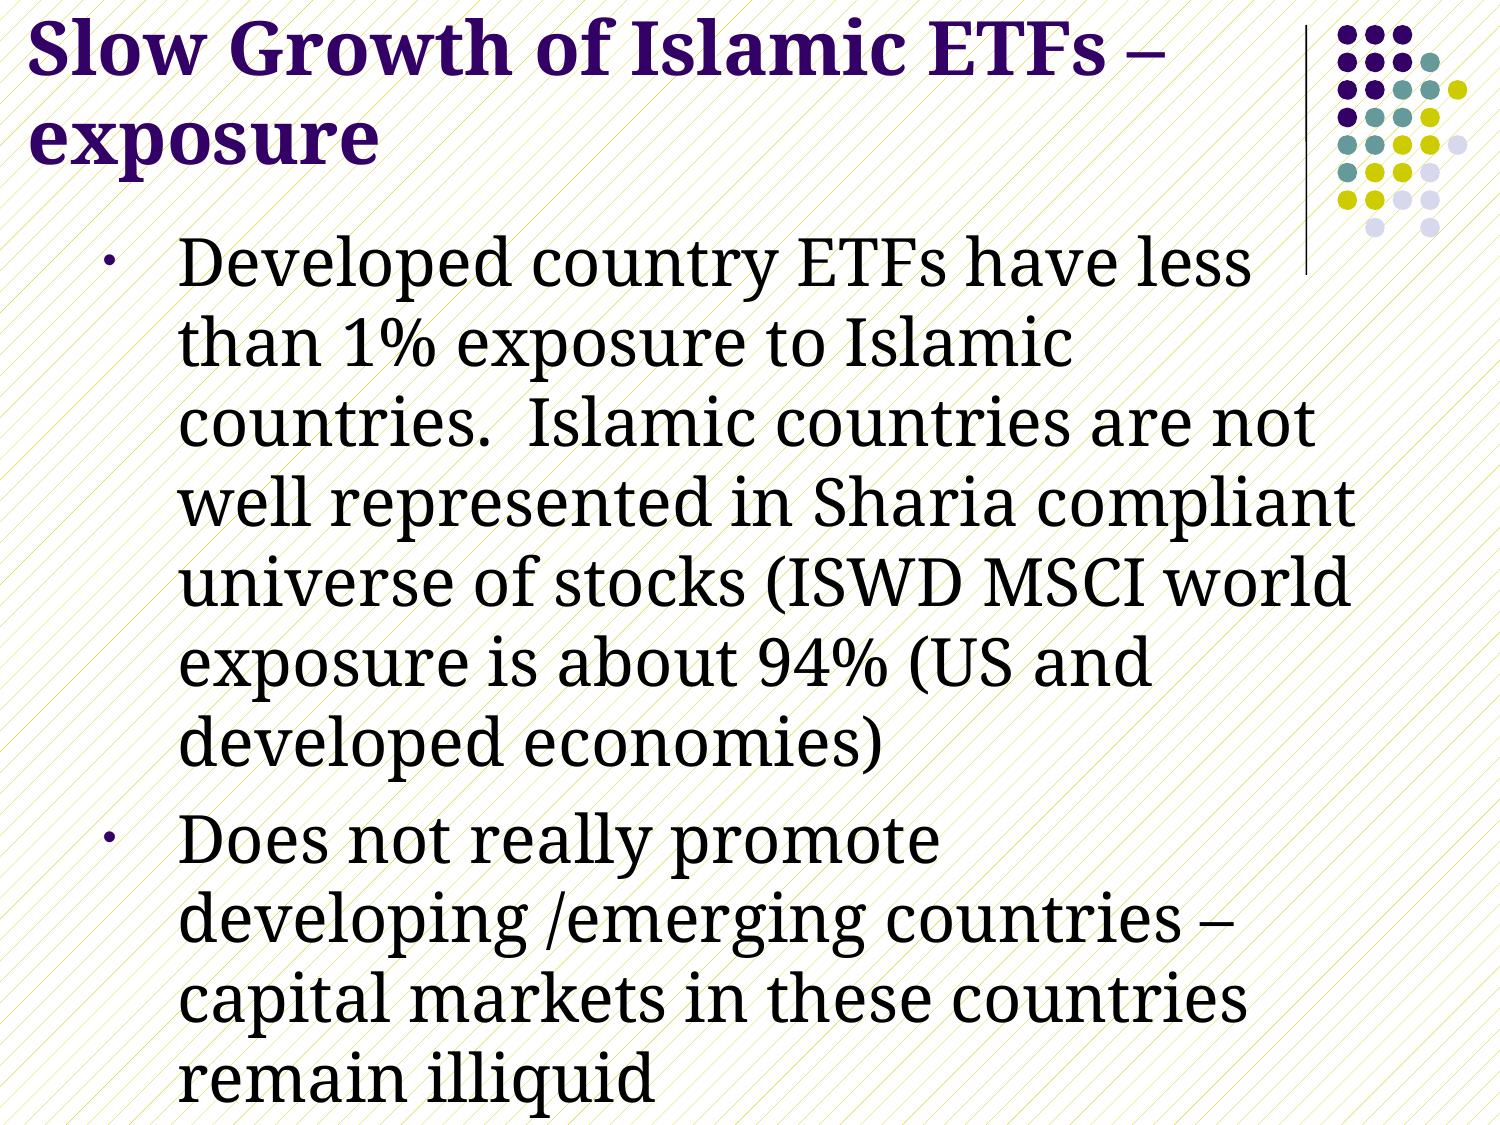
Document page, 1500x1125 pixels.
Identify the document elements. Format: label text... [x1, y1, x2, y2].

list Developed country ETFs have less than 1% exposure to Islamic countries. Islamic countries are not well represented in Sharia compliant universe of stocks (ISWD MSCI world exposure is about 94% (US and developed economies) Does not really promote developing /emerging countries –capital markets in these countries remain illiquid [87, 212, 1375, 974]
title Slow Growth of Islamic ETFs – exposure [12, 37, 1275, 188]
